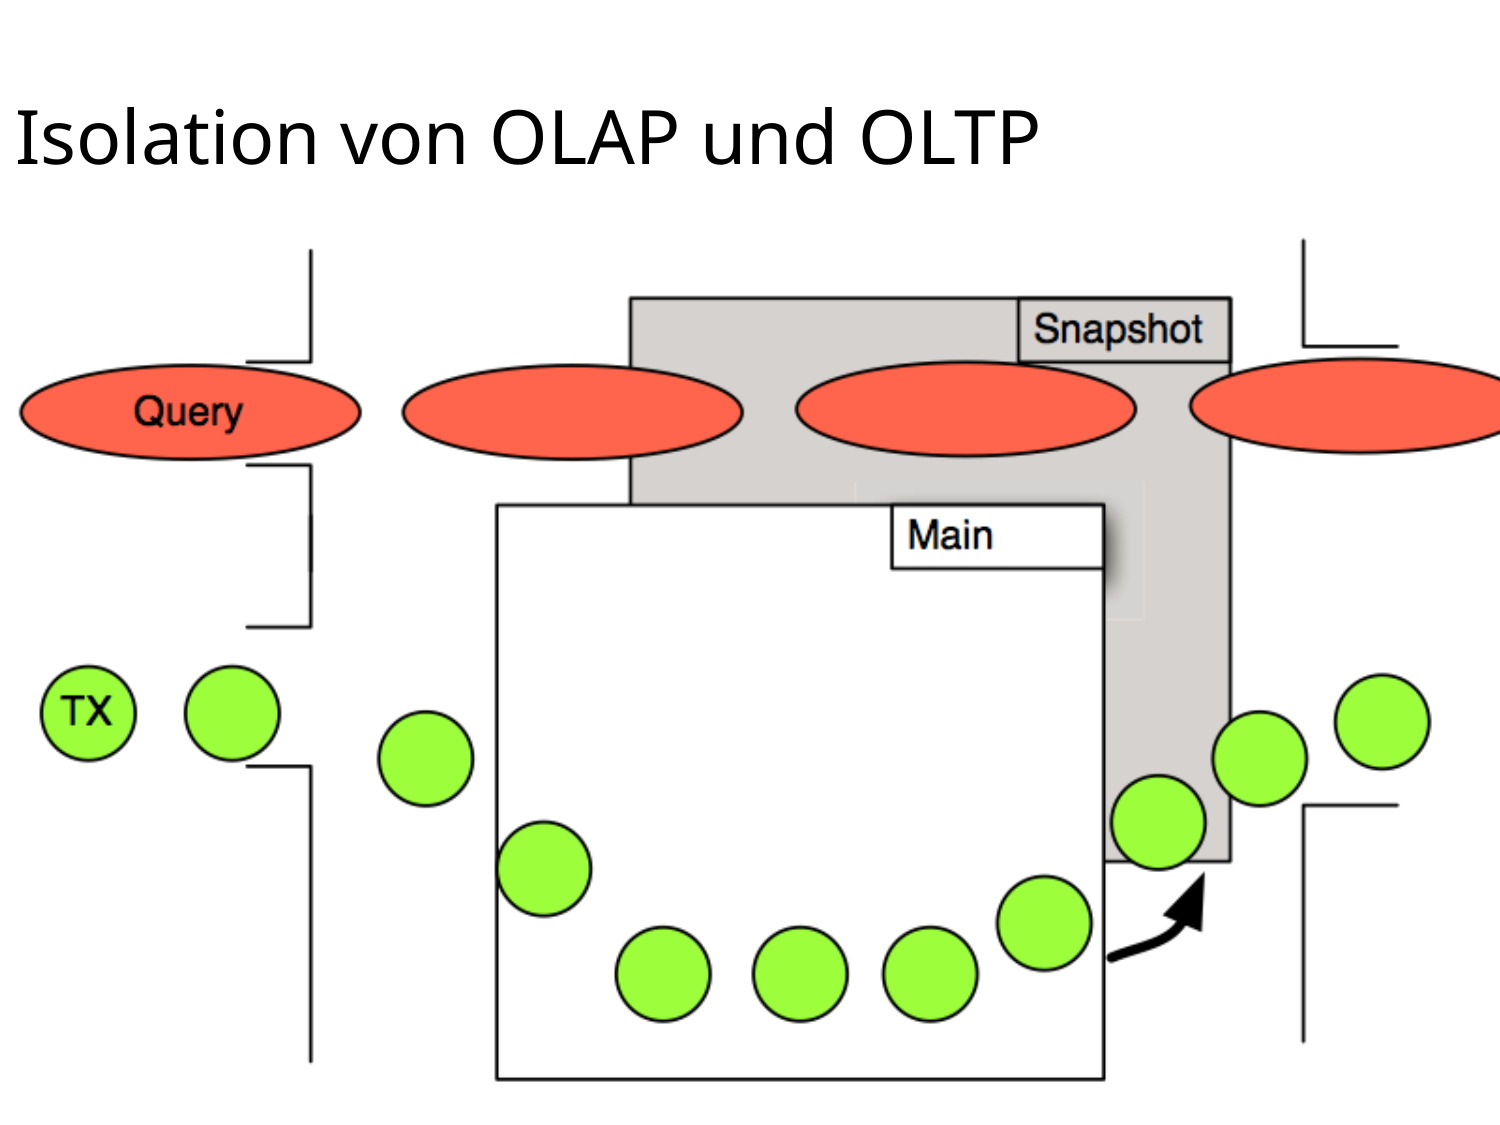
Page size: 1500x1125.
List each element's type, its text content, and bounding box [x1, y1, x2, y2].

title Isolation von OLAP und OLTP [0, 0, 1500, 188]
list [0, 199, 1500, 1125]
